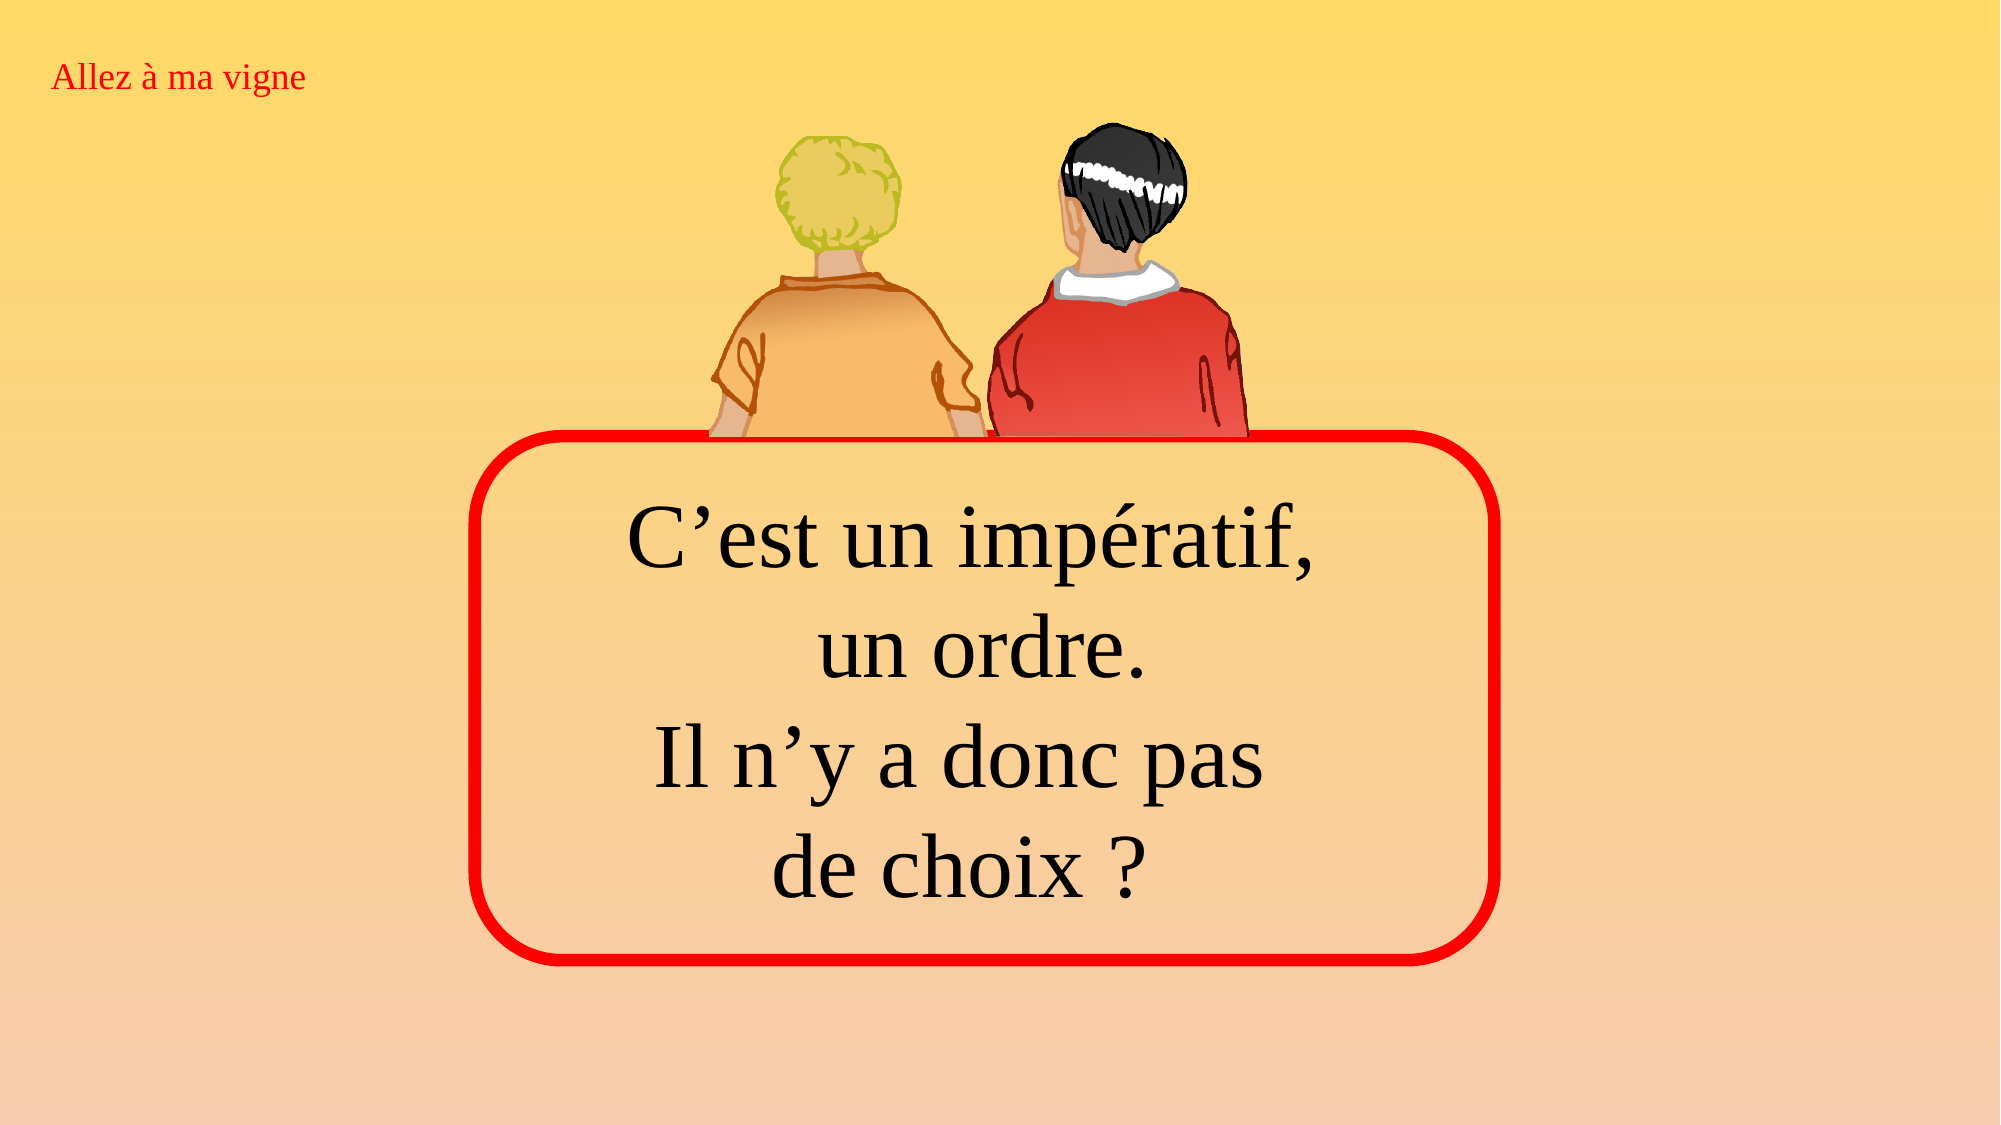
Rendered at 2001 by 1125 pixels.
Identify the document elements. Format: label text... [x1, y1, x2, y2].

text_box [474, 436, 1495, 973]
picture [709, 33, 1261, 437]
text_box Allez à ma vigne [35, 44, 358, 105]
